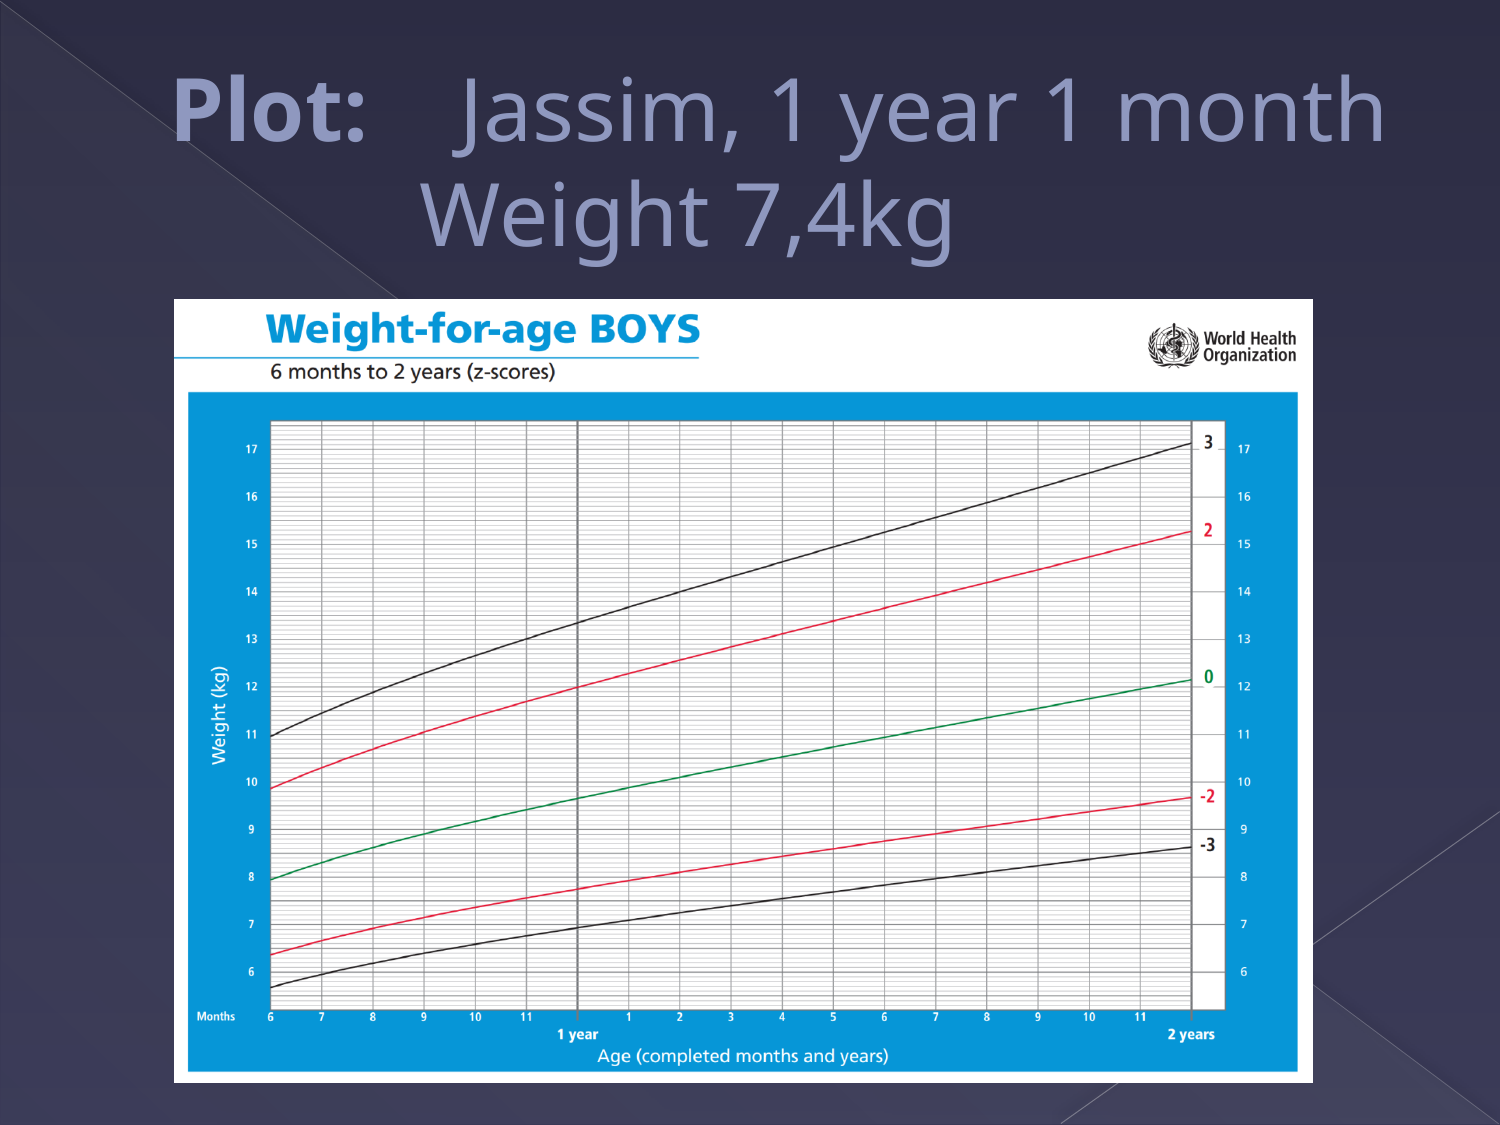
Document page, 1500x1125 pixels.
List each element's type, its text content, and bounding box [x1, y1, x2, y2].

title Plot: Jassim, 1 year 1 month Weight 7,4kg [75, 43, 1425, 274]
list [174, 299, 1313, 1083]
